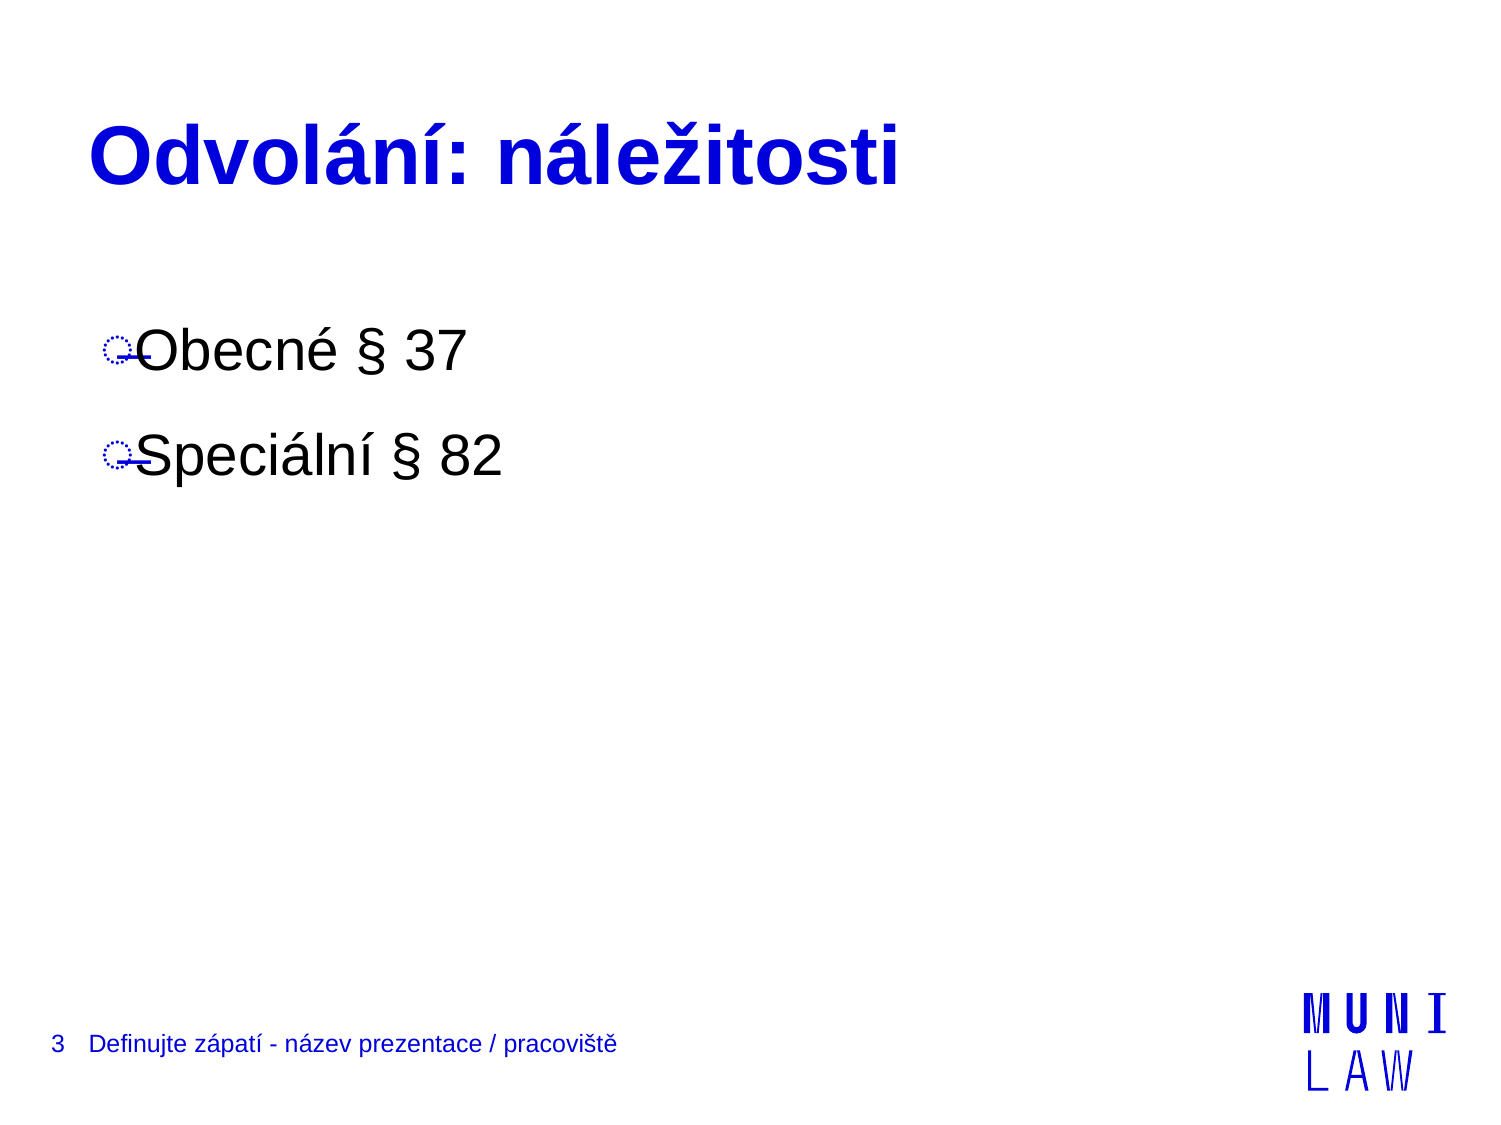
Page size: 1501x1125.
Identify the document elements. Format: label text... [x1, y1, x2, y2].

slide_number 3 [50, 1021, 82, 1063]
title Odvolání: náležitosti [88, 118, 1412, 193]
footer Definujte zápatí - název prezentace / pracoviště [88, 1021, 1064, 1063]
list Obecné § 37 Speciální § 82 [88, 277, 1412, 957]
